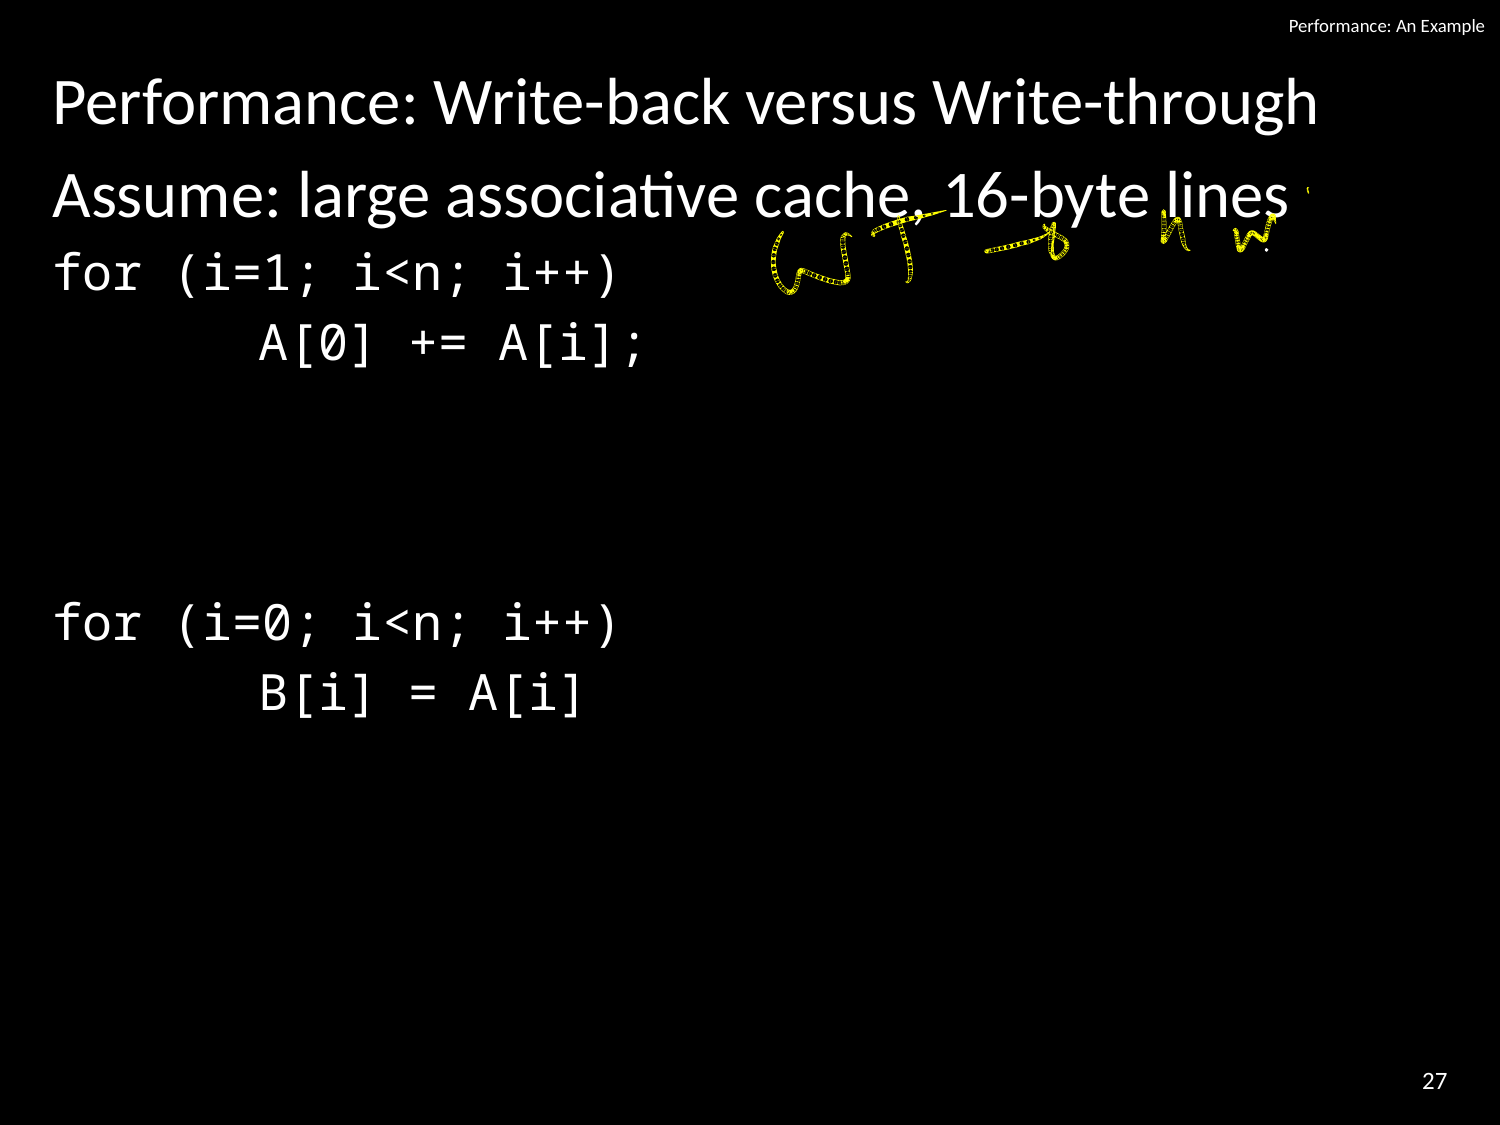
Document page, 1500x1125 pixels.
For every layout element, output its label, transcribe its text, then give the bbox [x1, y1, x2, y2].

list Performance: Write-back versus Write-through Assume: large associative cache, 16-byte lines for (i=1; i<n; i++) A[0] += A[i]; for (i=0; i<n; i++) B[i] = A[i] [37, 50, 1463, 1063]
title Performance: An Example [924, 0, 1500, 50]
picture [764, 181, 1316, 301]
